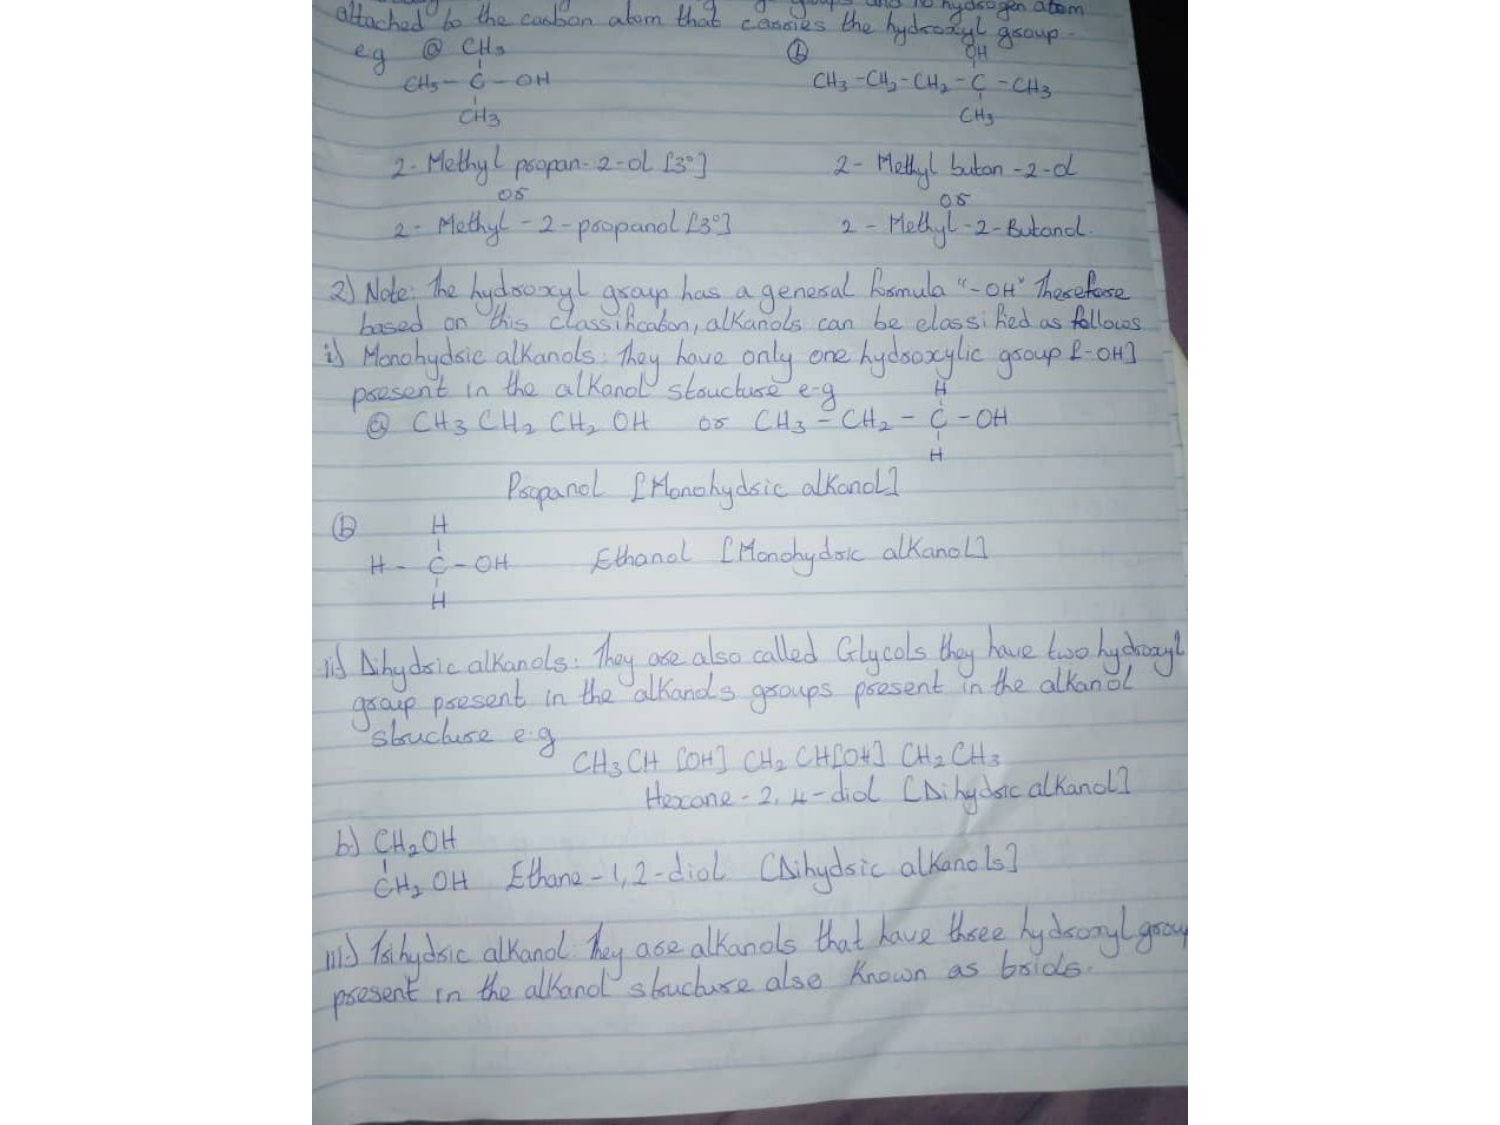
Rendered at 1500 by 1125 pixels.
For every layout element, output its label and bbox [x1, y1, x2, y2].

picture [312, 0, 1188, 1125]
